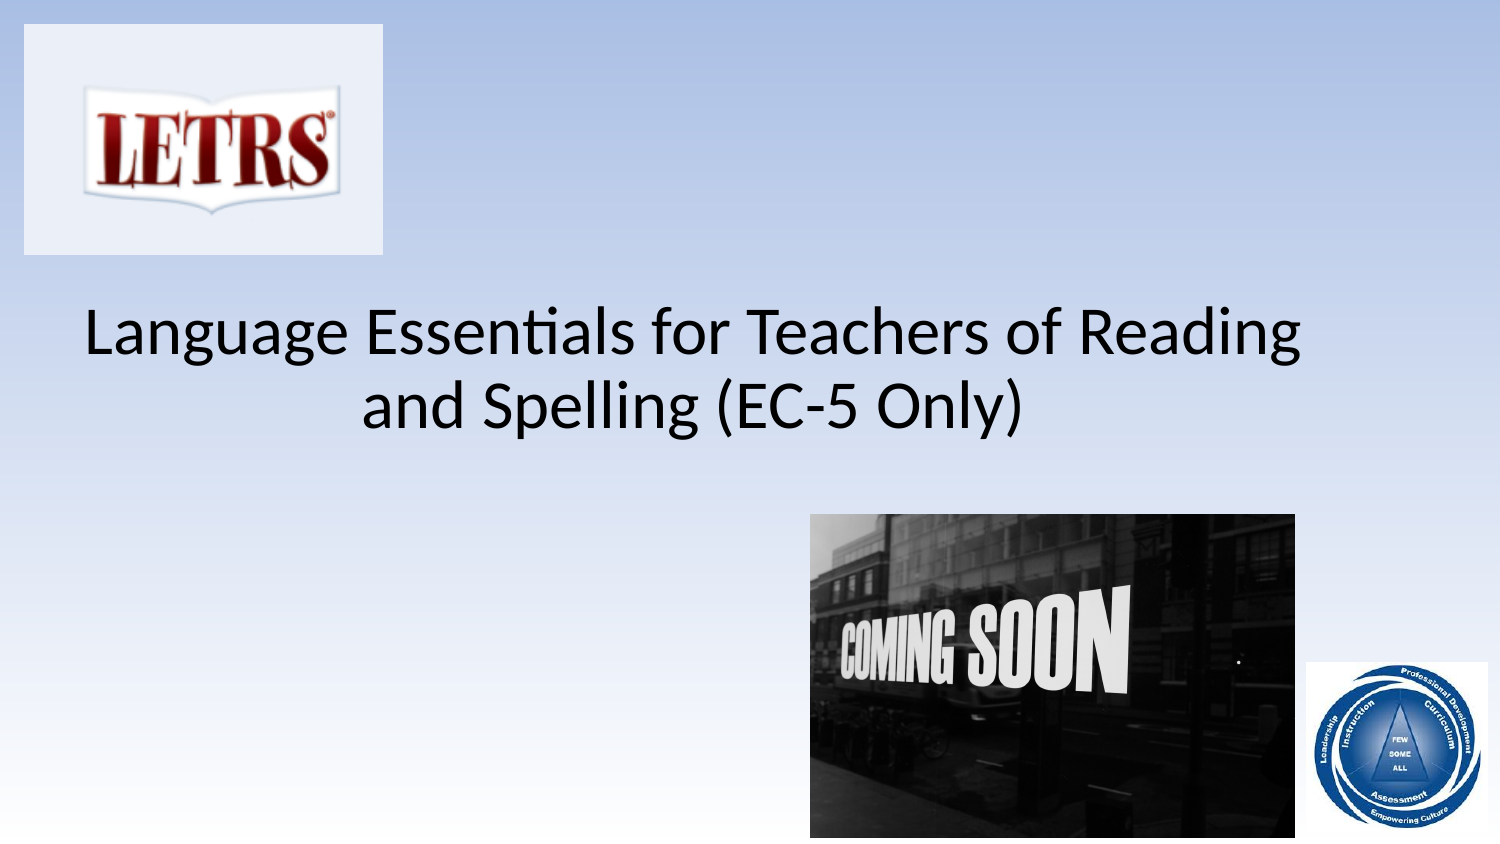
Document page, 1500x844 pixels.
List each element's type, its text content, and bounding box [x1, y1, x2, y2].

picture [1306, 662, 1488, 831]
picture [810, 514, 1295, 838]
picture [24, 24, 384, 255]
title Language Essentials for Teachers of Reading and Spelling (EC-5 Only) [46, 287, 1341, 451]
